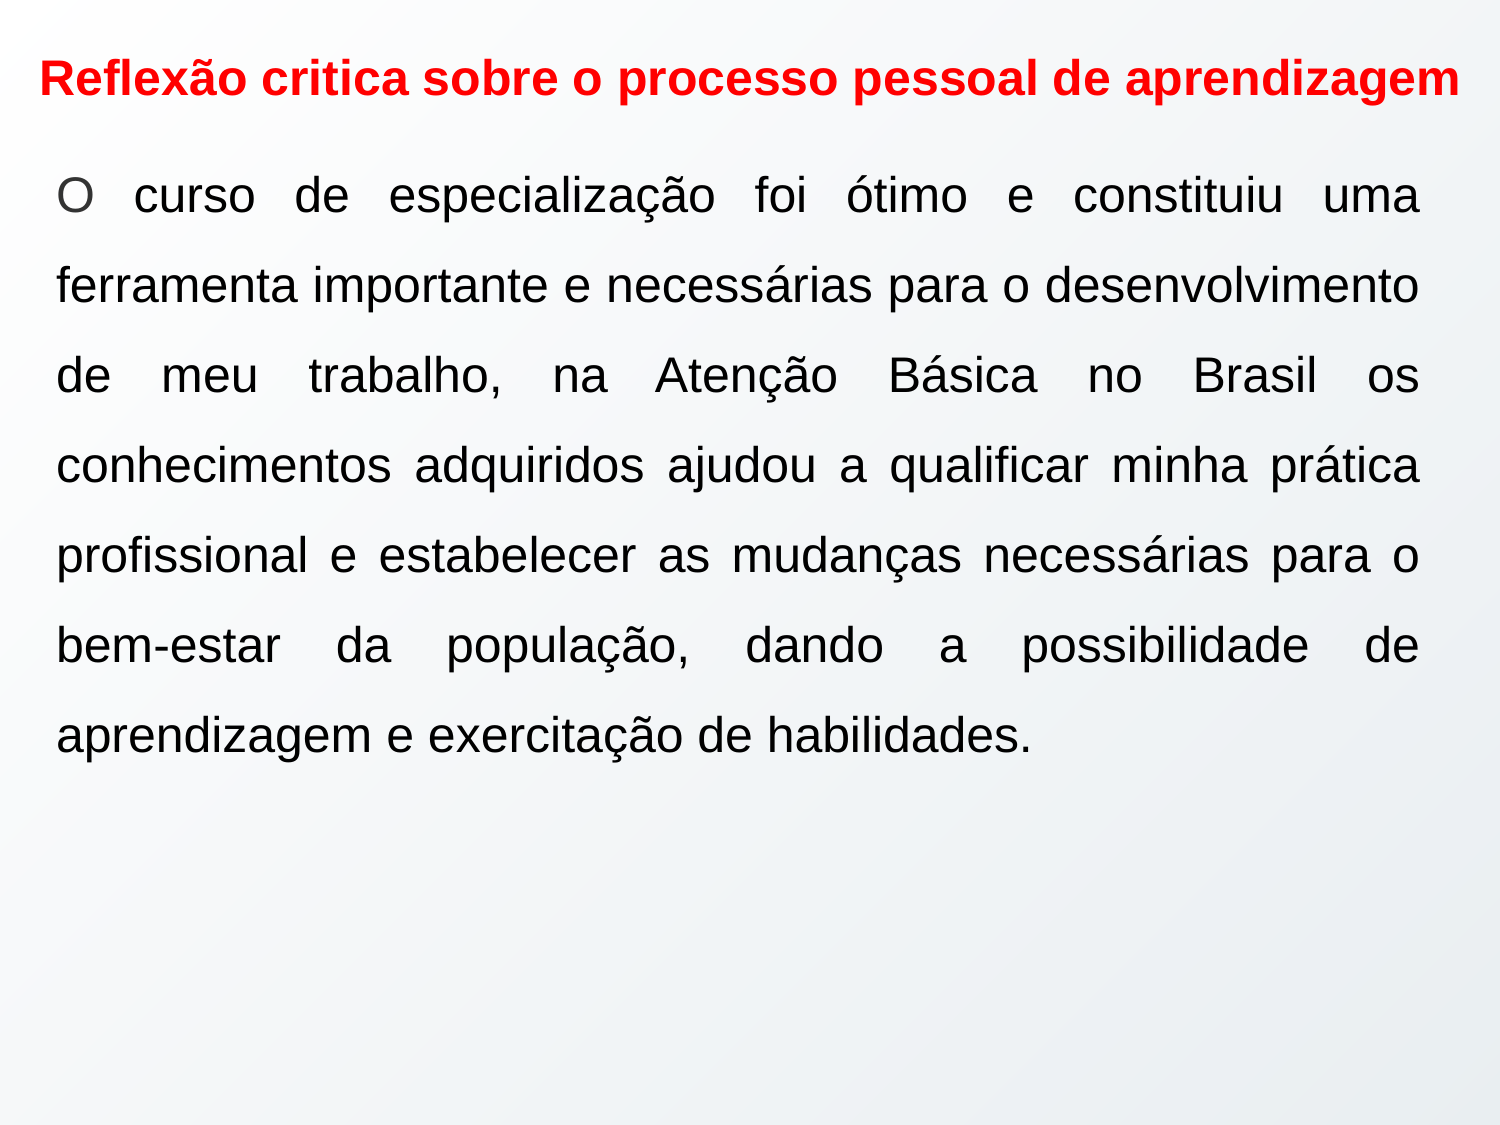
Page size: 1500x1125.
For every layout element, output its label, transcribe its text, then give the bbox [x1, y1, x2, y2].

text_box O curso de especialização foi ótimo e constituiu uma ferramenta importante e necessárias para o desenvolvimento de meu trabalho, na Atenção Básica no Brasil os conhecimentos adquiridos ajudou a qualificar minha prática profissional e estabelecer as mudanças necessárias para o bem-estar da população, dando a possibilidade de aprendizagem e exercitação de habilidades. [41, 125, 1436, 771]
text_box Reflexão critica sobre o processo pessoal de aprendizagem [24, 37, 1491, 113]
